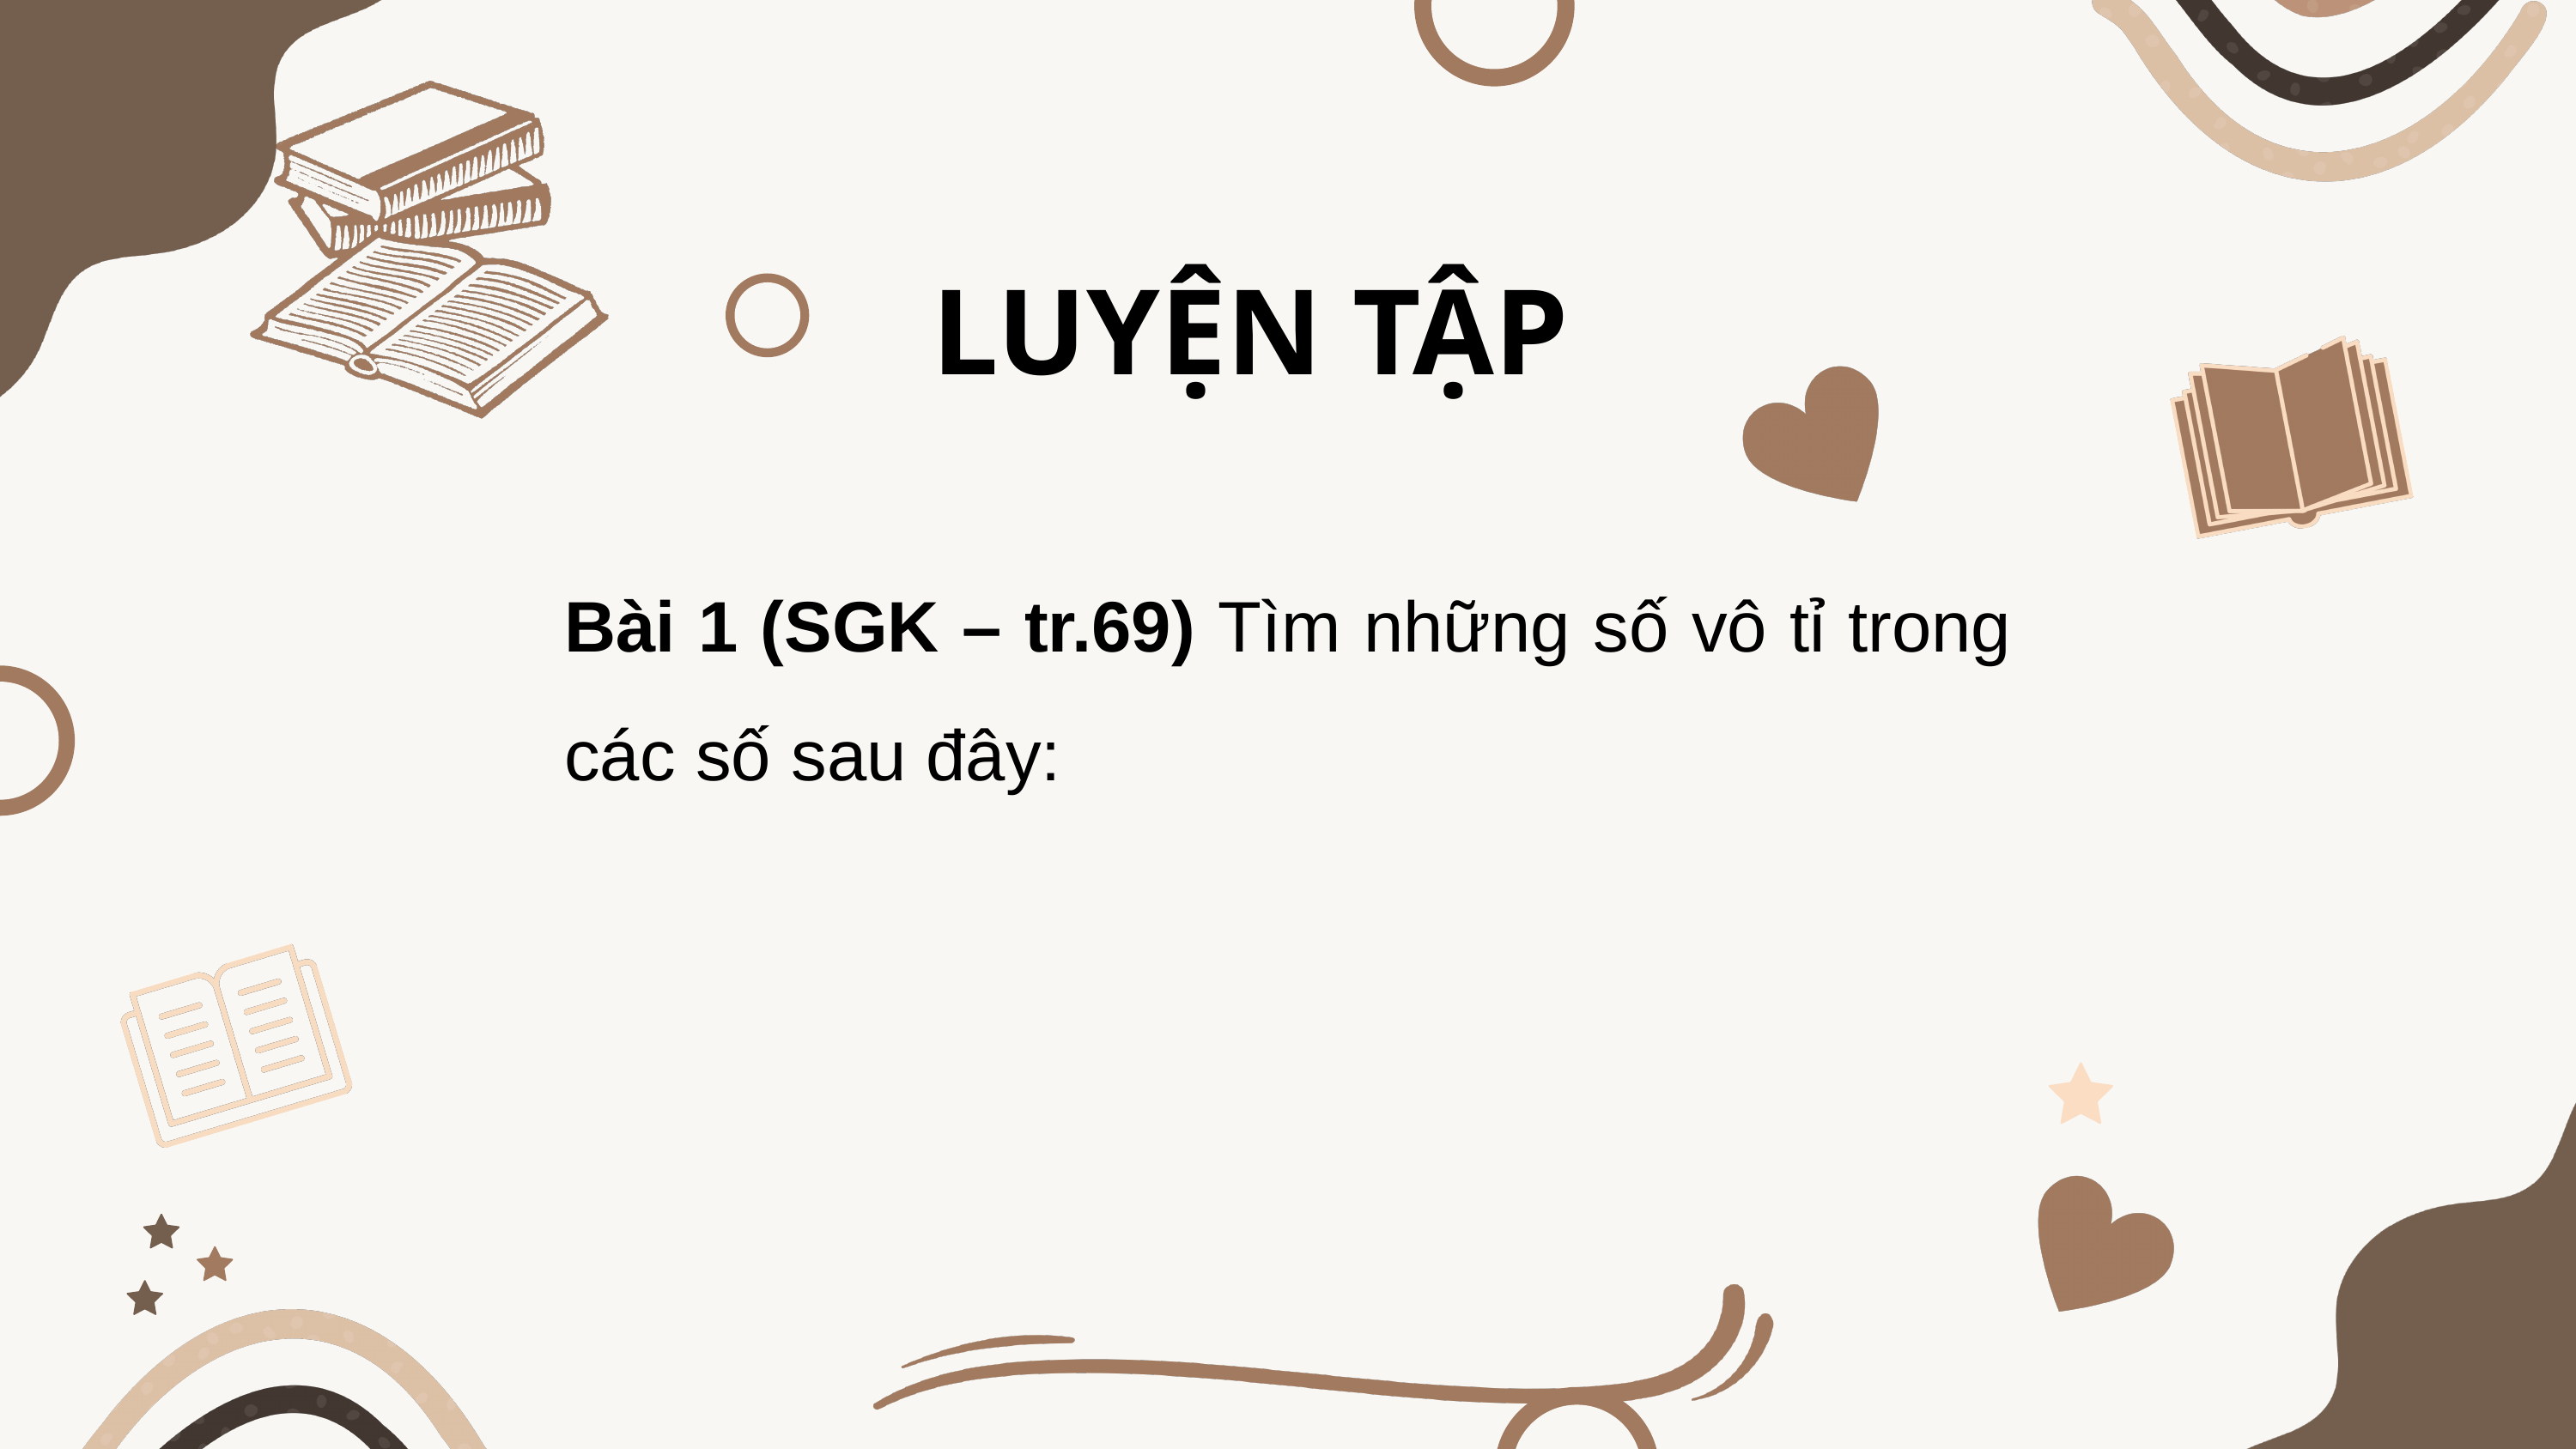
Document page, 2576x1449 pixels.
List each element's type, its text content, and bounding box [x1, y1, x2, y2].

picture [1991, 1018, 2576, 1449]
picture [2081, 0, 2555, 228]
picture [113, 939, 354, 1150]
picture [0, 0, 609, 440]
picture [2165, 329, 2415, 548]
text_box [196, 1246, 234, 1282]
picture [62, 1262, 535, 1449]
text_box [143, 1213, 180, 1249]
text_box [725, 273, 810, 358]
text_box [125, 1279, 164, 1316]
text_box LUYỆN TẬP [872, 250, 1630, 404]
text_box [0, 665, 76, 816]
picture [1718, 341, 1924, 541]
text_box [1494, 1386, 1660, 1449]
picture [867, 1279, 1779, 1411]
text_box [2048, 1062, 2114, 1125]
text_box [1413, 0, 1576, 87]
